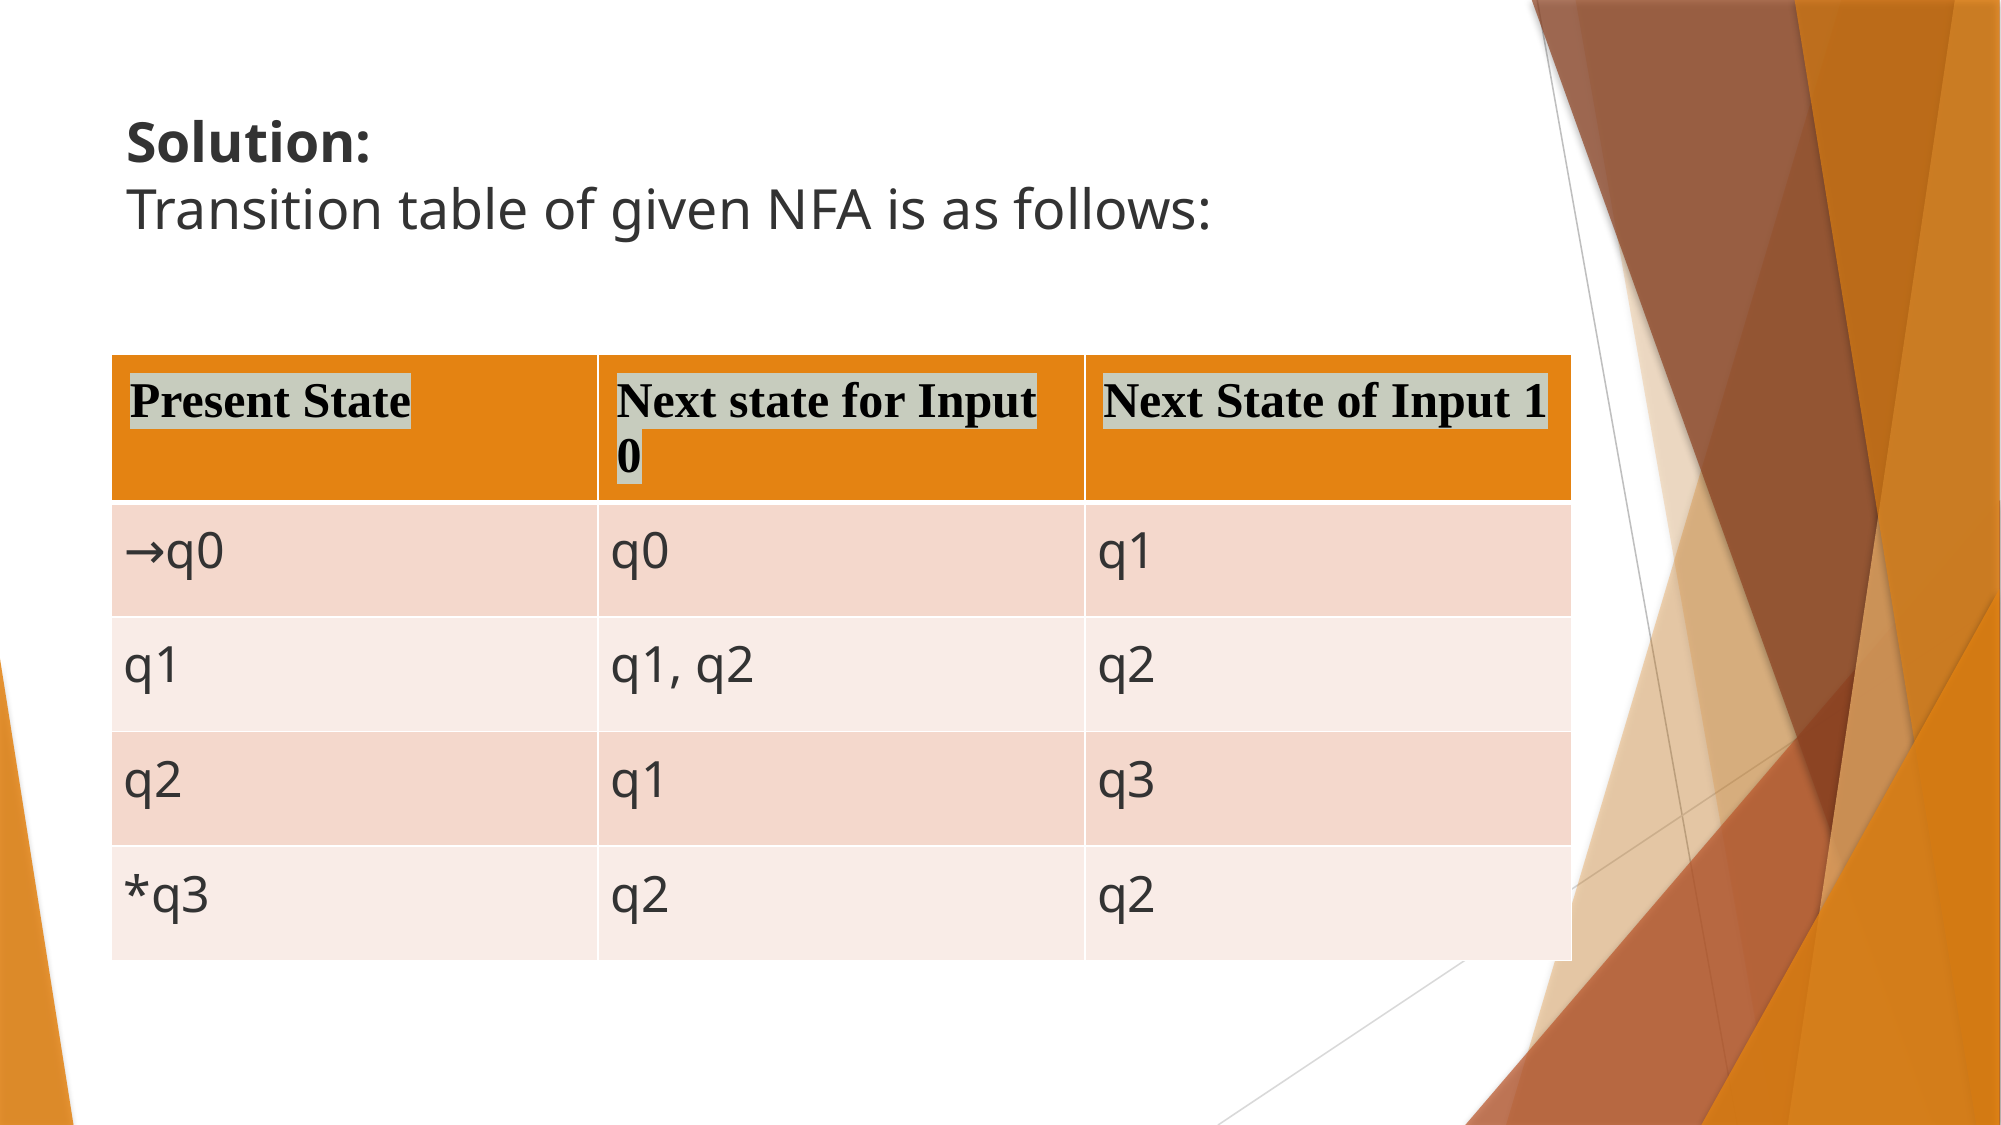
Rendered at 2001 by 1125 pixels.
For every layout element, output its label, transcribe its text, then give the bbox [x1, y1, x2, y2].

table_cell q1 [112, 618, 597, 731]
table_cell q2 [1086, 618, 1571, 731]
table_cell *q3 [112, 847, 597, 960]
table_header Next State of Input 1 [1086, 355, 1571, 500]
table_cell q1 [1086, 505, 1571, 616]
title Solution: Transition table of given NFA is as follows: [111, 99, 1522, 317]
table_cell →q0 [112, 505, 597, 616]
table_cell q1 [599, 732, 1084, 845]
table_cell q1, q2 [599, 618, 1084, 731]
table_cell q3 [1086, 732, 1571, 845]
table_cell q2 [1086, 847, 1571, 960]
table_cell q2 [599, 847, 1084, 960]
table_cell q0 [599, 505, 1084, 616]
table_header Present State [112, 355, 597, 500]
table_header Next state for Input 0 [599, 355, 1084, 500]
table_cell q2 [112, 732, 597, 845]
